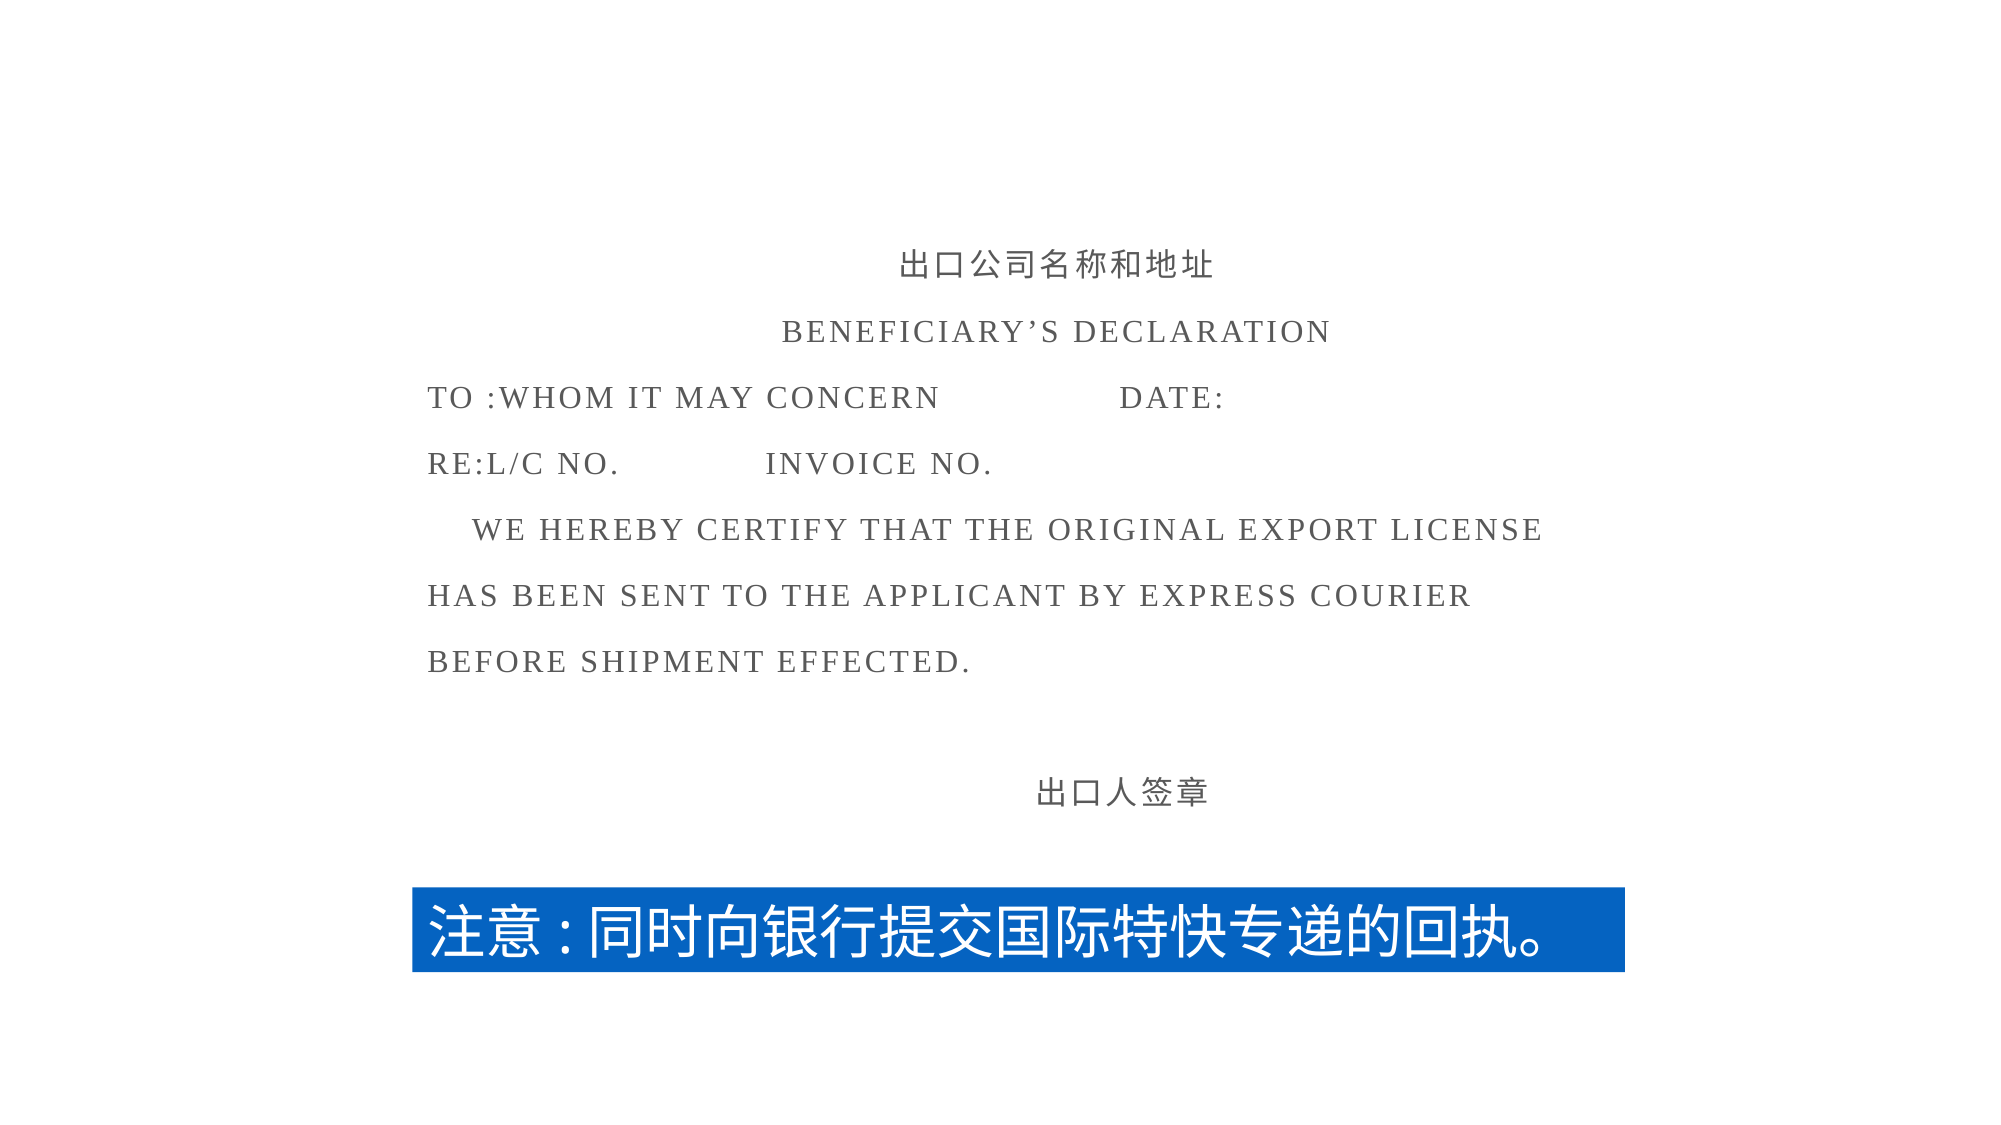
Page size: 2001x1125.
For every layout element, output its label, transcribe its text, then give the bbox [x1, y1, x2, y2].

list 出口公司名称和地址 BENEFICIARY’S DECLARATION TO :WHOM IT MAY CONCERN DATE: RE:L/C NO. INVOICE NO. WE HEREBY CERTIFY THAT THE ORIGINAL EXPORT LICENSE HAS BEEN SENT TO THE APPLICANT BY EXPRESS COURIER BEFORE SHIPMENT EFFECTED. 出口人签章 [412, 224, 1700, 825]
text_box 注意:同时向银行提交国际特快专递的回执。 [412, 887, 1625, 973]
